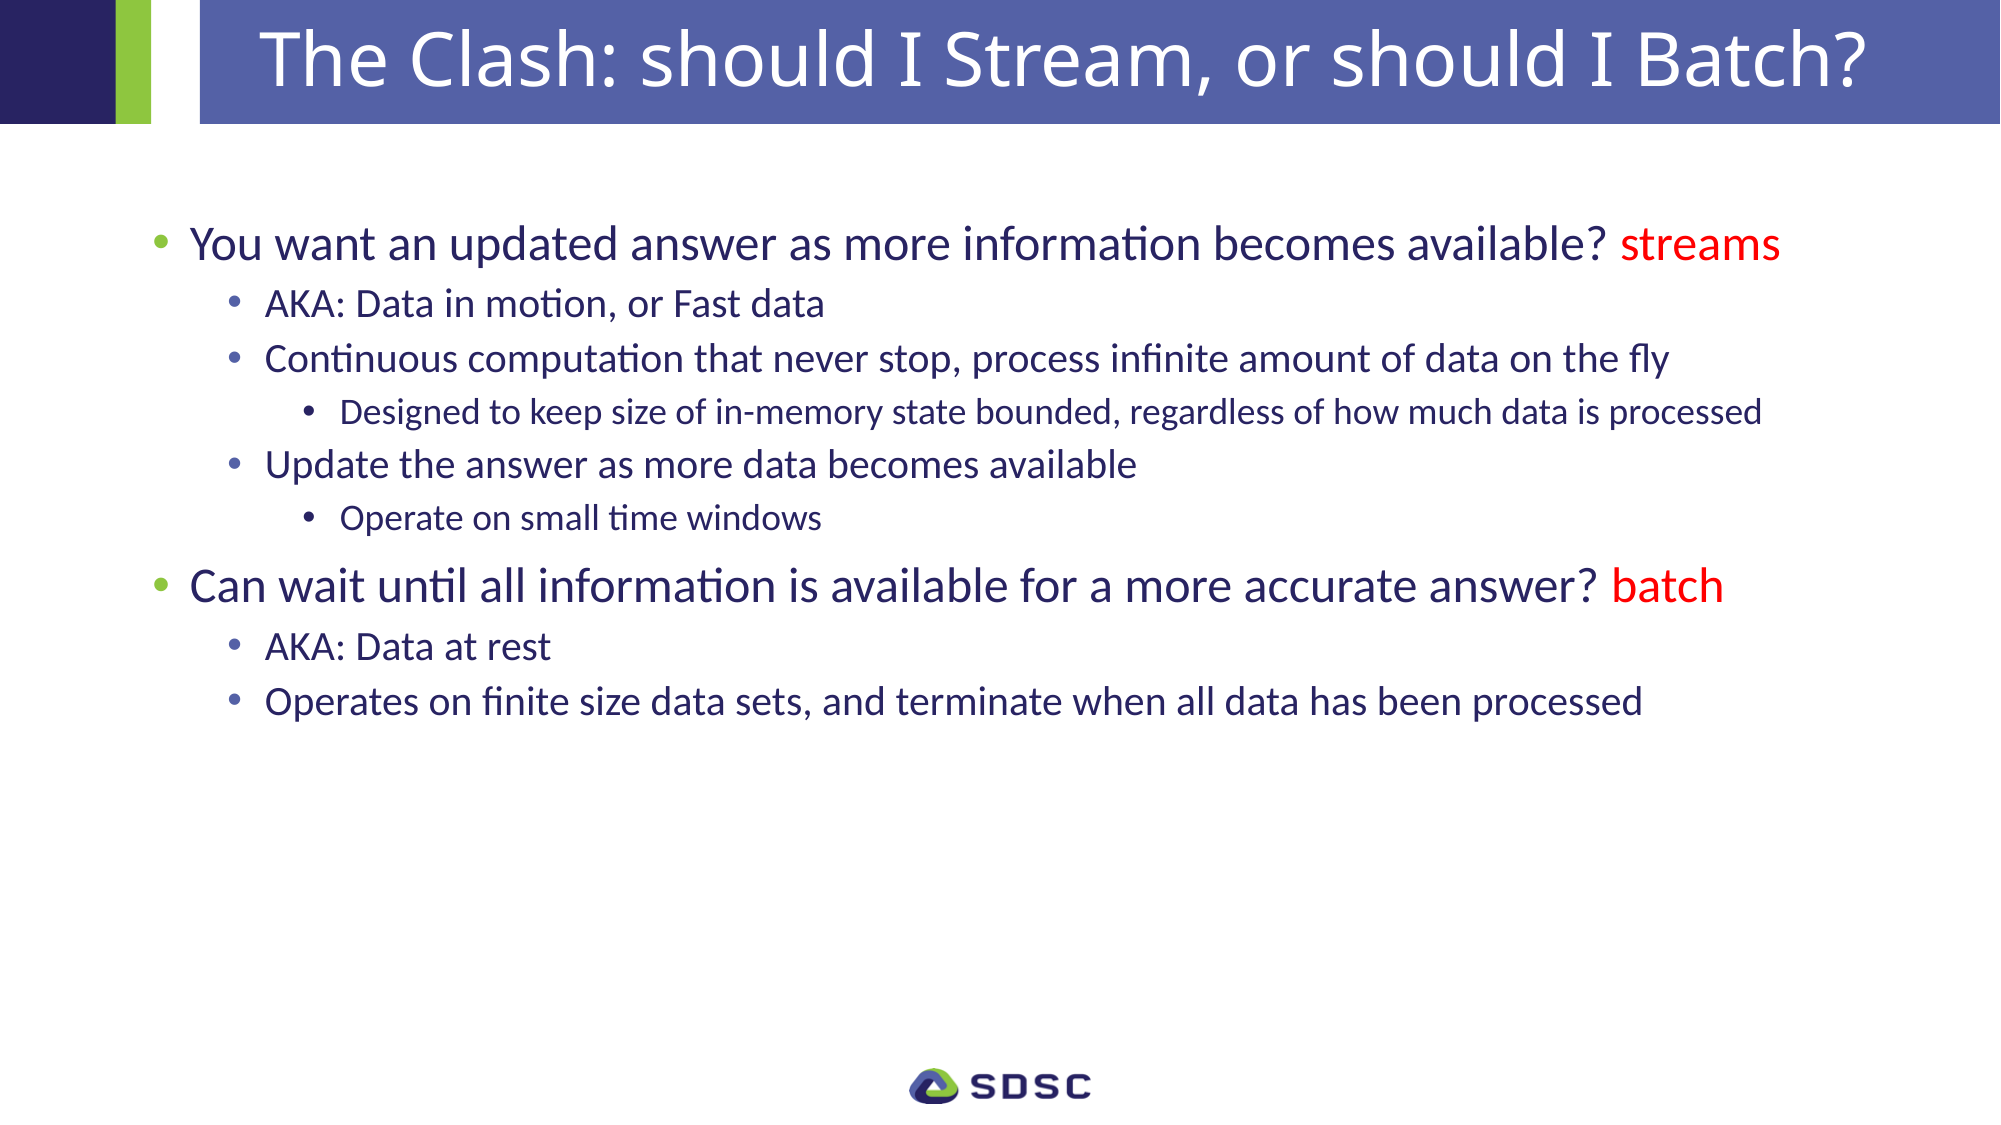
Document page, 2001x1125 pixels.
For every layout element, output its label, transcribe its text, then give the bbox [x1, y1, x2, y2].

list You want an updated answer as more information becomes available? streams AKA: Data in motion, or Fast data Continuous computation that never stop, process infinite amount of data on the fly Designed to keep size of in-memory state bounded, regardless of how much data is processed Update the answer as more data becomes available Operate on small time windows Can wait until all information is available for a more accurate answer? batch AKA: Data at rest Operates on finite size data sets, and terminate when all data has been processed [137, 209, 1863, 1014]
title The Clash: should I Stream, or should I Batch? [200, 0, 2000, 124]
picture [909, 1068, 1091, 1104]
